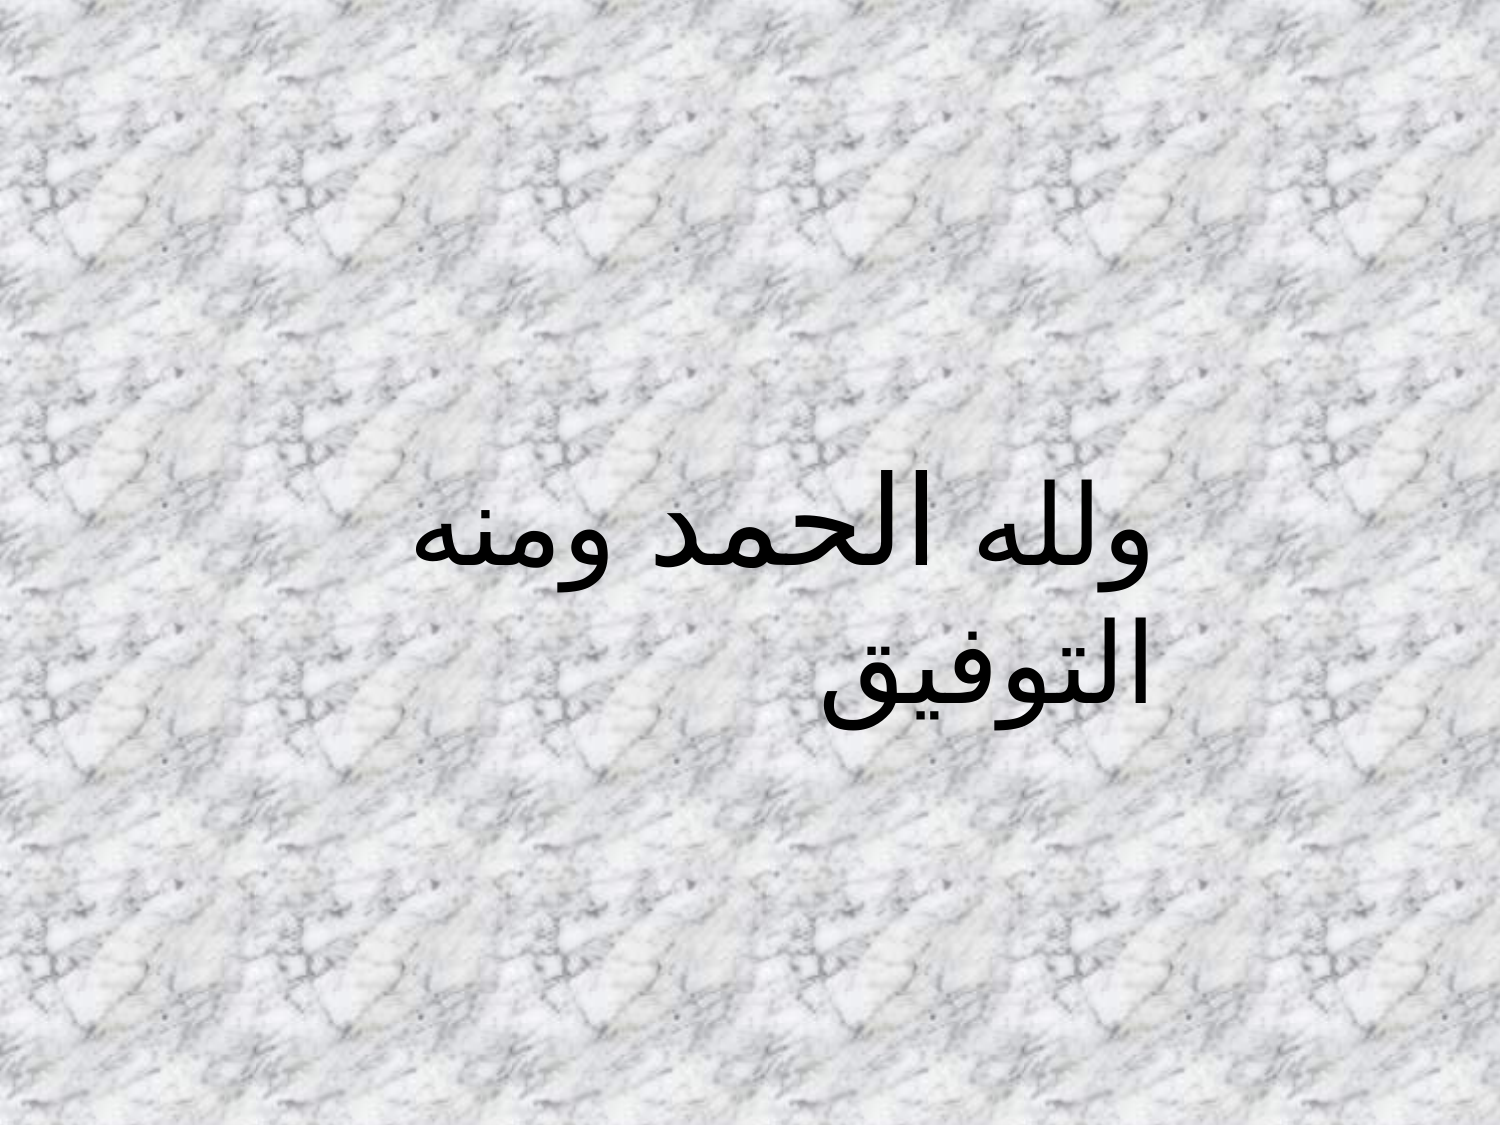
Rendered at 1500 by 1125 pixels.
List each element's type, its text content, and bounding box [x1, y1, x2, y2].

picture [0, 0, 1500, 1125]
text_box ولله الحمد ومنه التوفيق [165, 433, 1172, 734]
